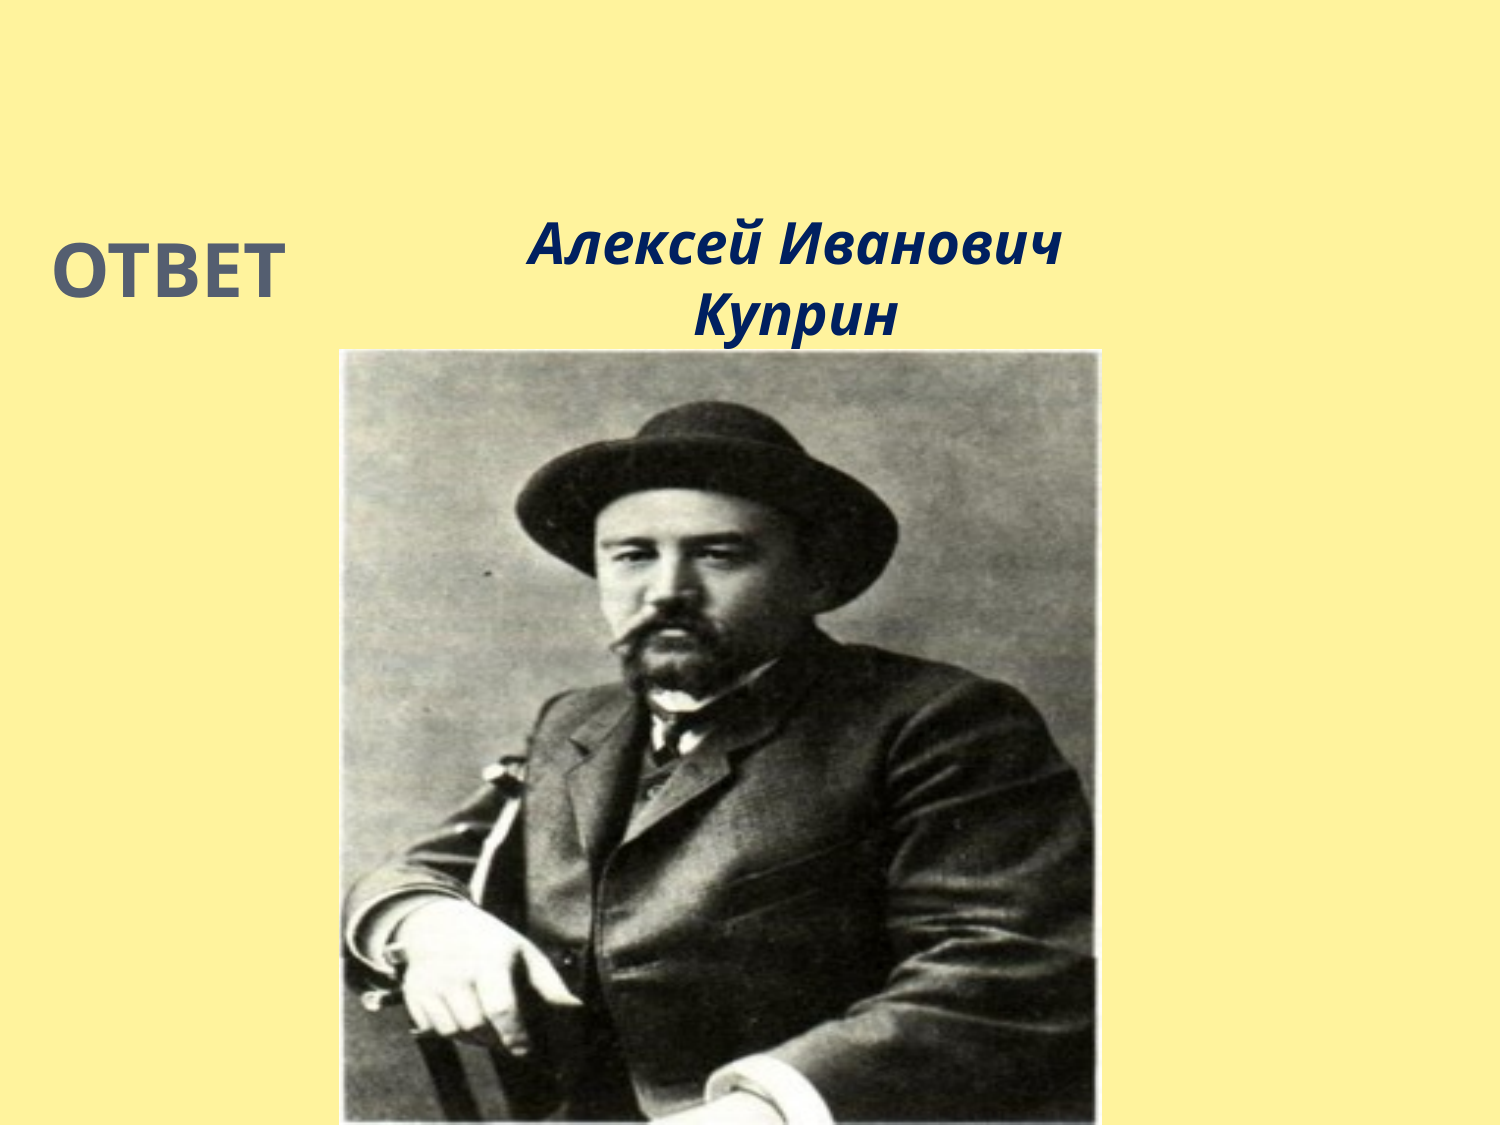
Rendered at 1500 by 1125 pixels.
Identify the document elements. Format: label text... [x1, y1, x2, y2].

title ответ [35, 128, 645, 320]
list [339, 349, 1102, 1125]
list Алексей Иванович Куприн [480, 199, 1106, 314]
